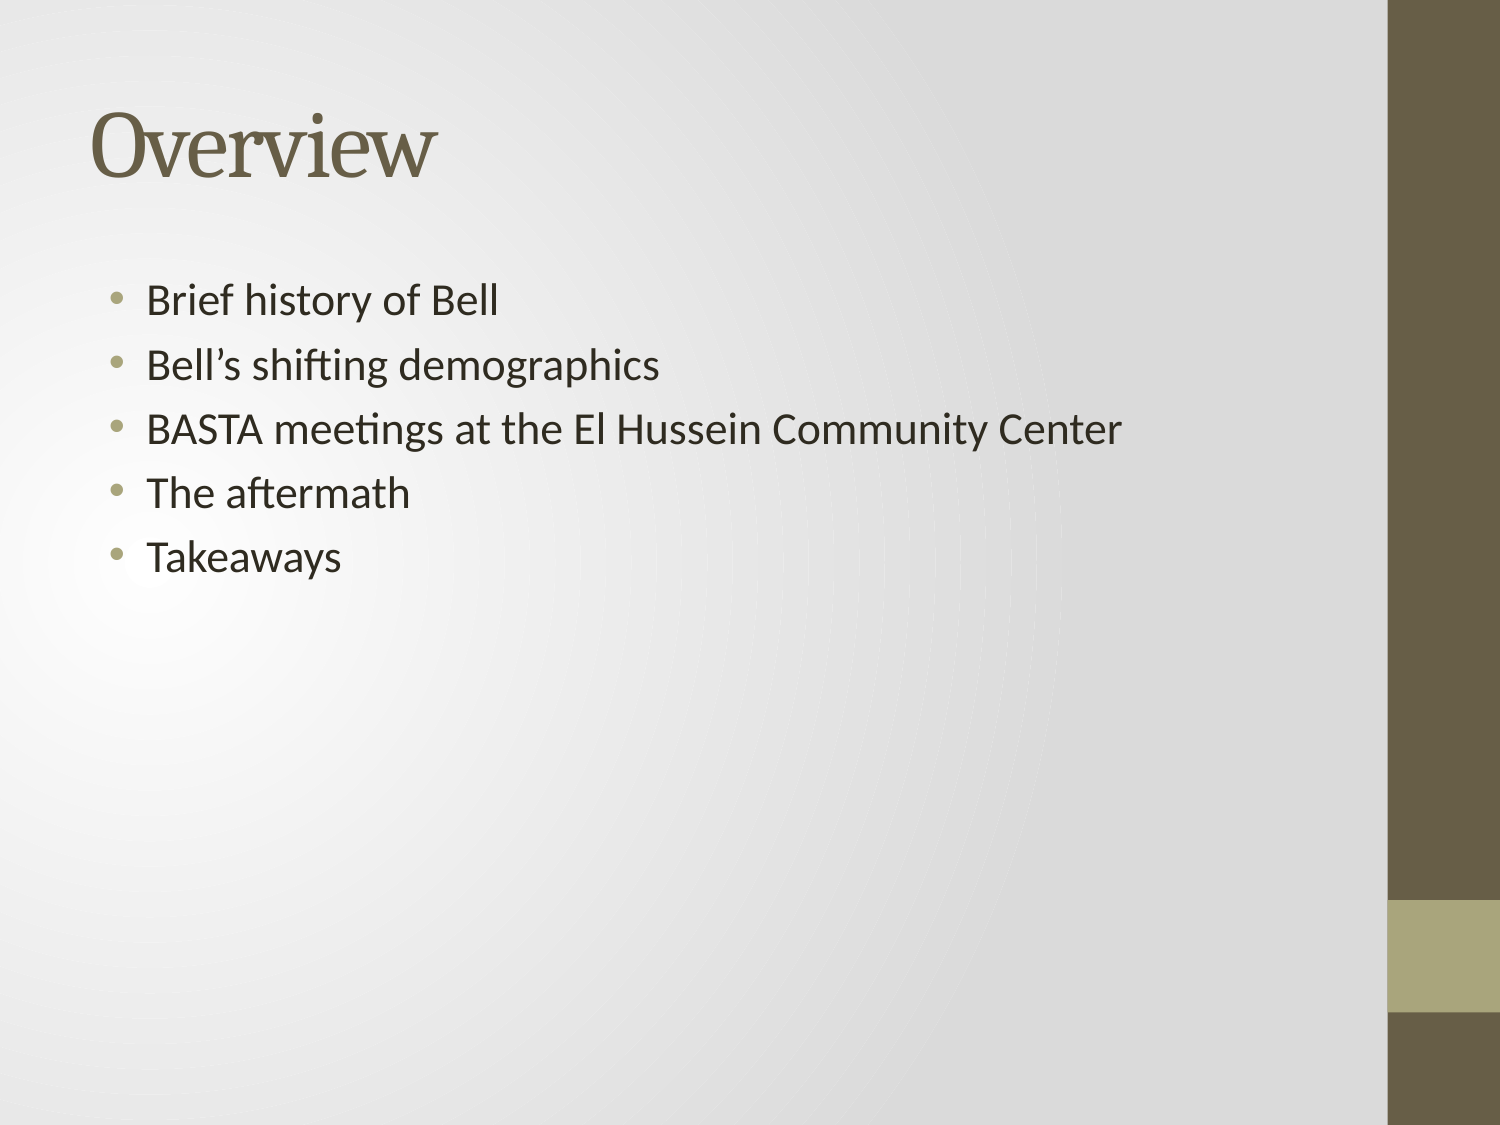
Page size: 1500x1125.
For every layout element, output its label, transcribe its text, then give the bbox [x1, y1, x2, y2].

title Overview [75, 45, 1325, 233]
list Brief history of Bell Bell’s shifting demographics BASTA meetings at the El Hussein Community Center The aftermath Takeaways [75, 262, 1325, 1050]
